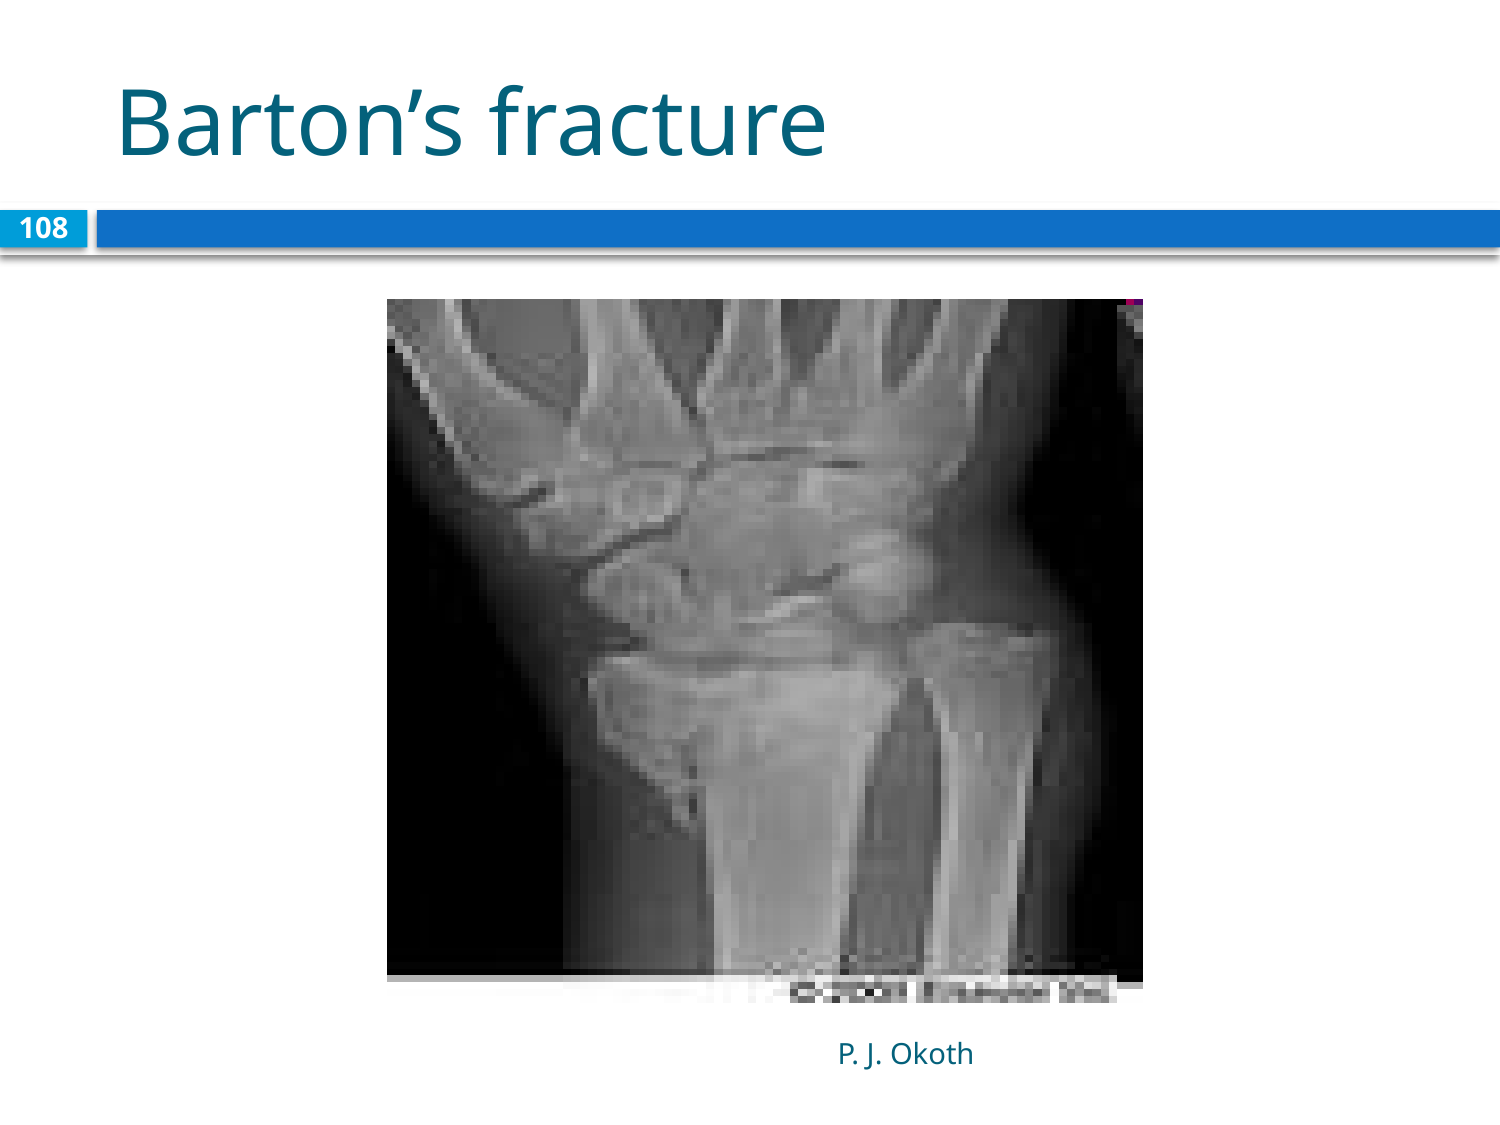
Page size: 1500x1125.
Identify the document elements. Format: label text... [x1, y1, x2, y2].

title Barton’s fracture [99, 37, 1438, 200]
footer P. J. Okoth [99, 1024, 990, 1085]
picture [387, 299, 1143, 1003]
slide_number 108 [0, 208, 88, 249]
